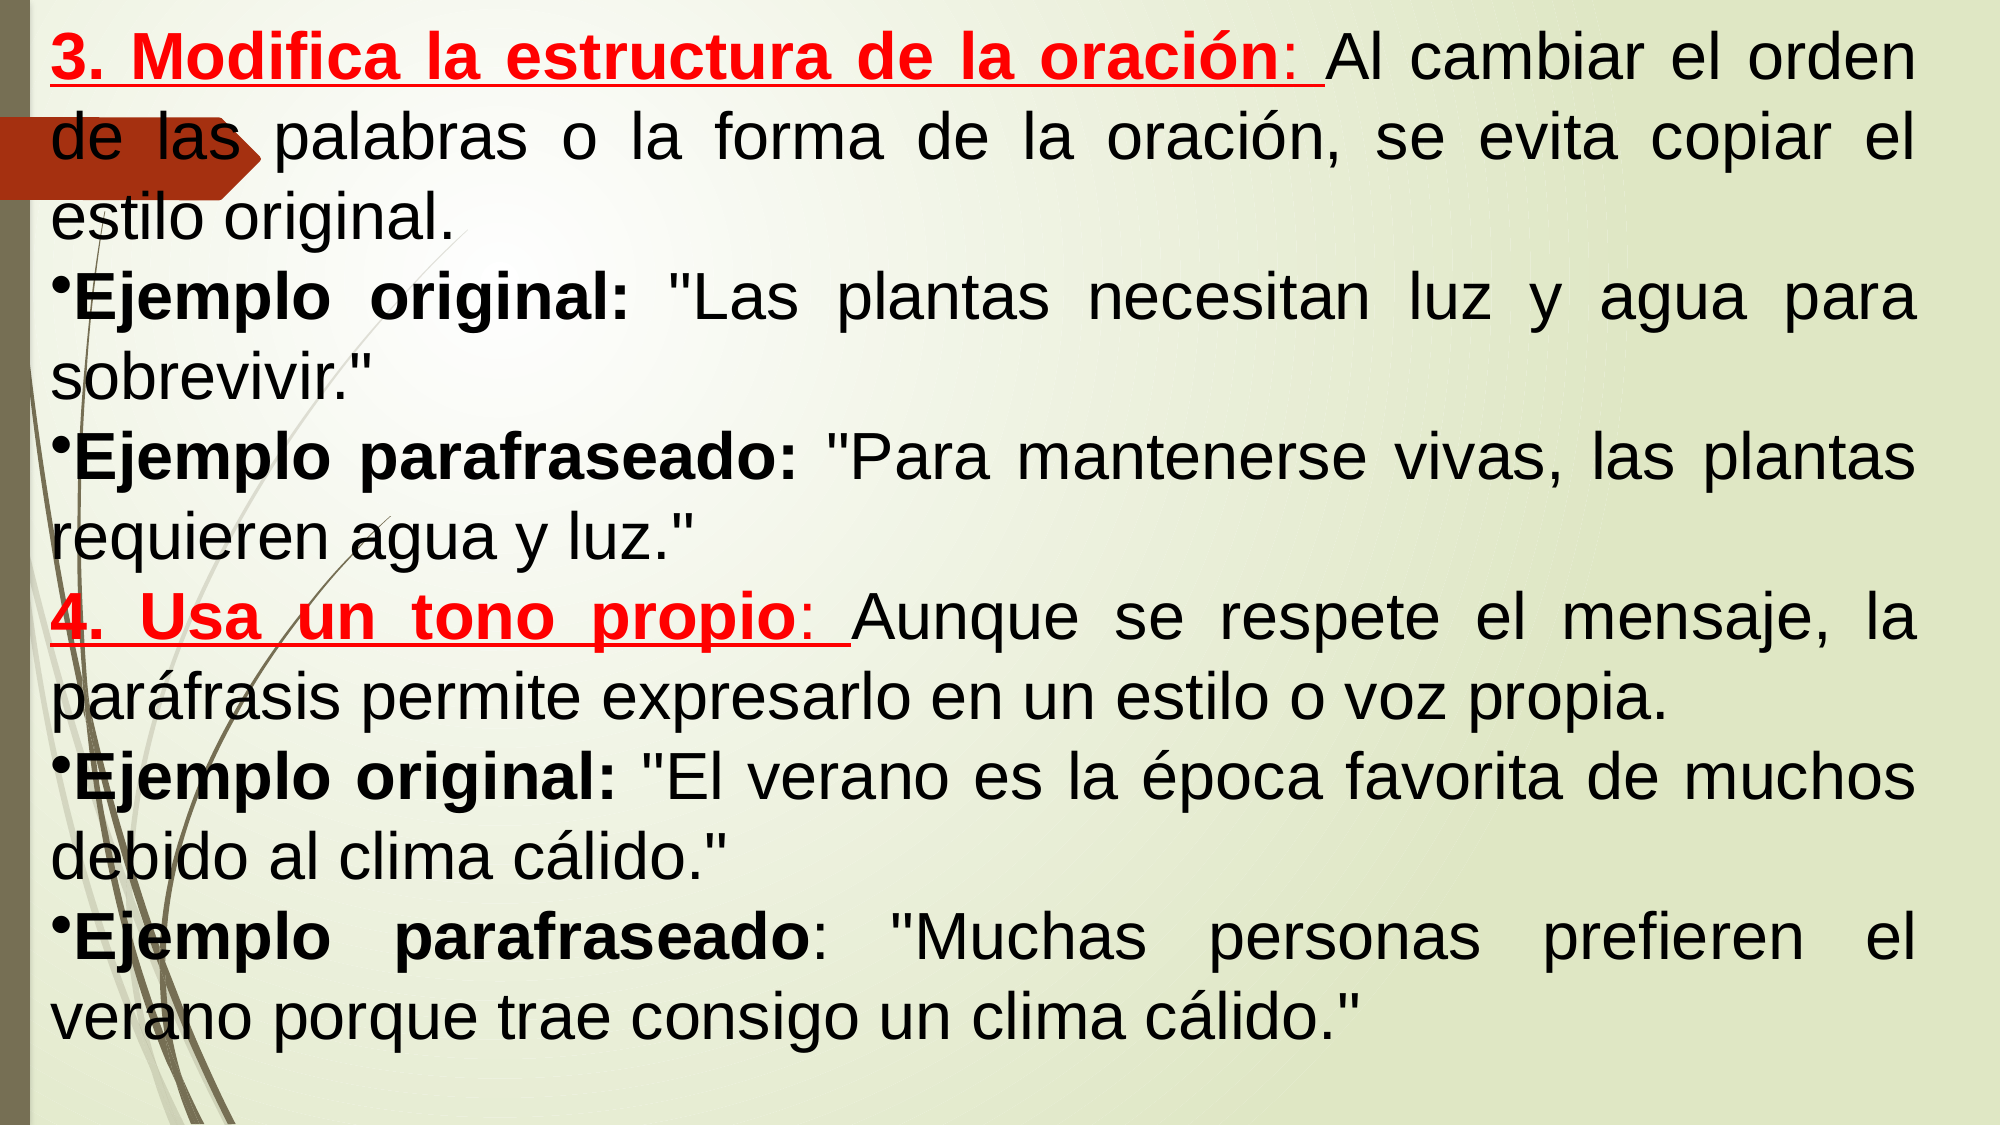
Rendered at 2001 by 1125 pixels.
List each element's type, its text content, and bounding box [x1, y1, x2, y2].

list 3. Modifica la estructura de la oración: Al cambiar el orden de las palabras o la forma de la oración, se evita copiar el estilo original. Ejemplo original: "Las plantas necesitan luz y agua para sobrevivir." Ejemplo parafraseado: "Para mantenerse vivas, las plantas requieren agua y luz." 4. Usa un tono propio: Aunque se respete el mensaje, la paráfrasis permite expresarlo en un estilo o voz propia. Ejemplo original: "El verano es la época favorita de muchos debido al clima cálido." Ejemplo parafraseado: "Muchas personas prefieren el verano porque trae consigo un clima cálido." [35, 5, 1934, 1106]
